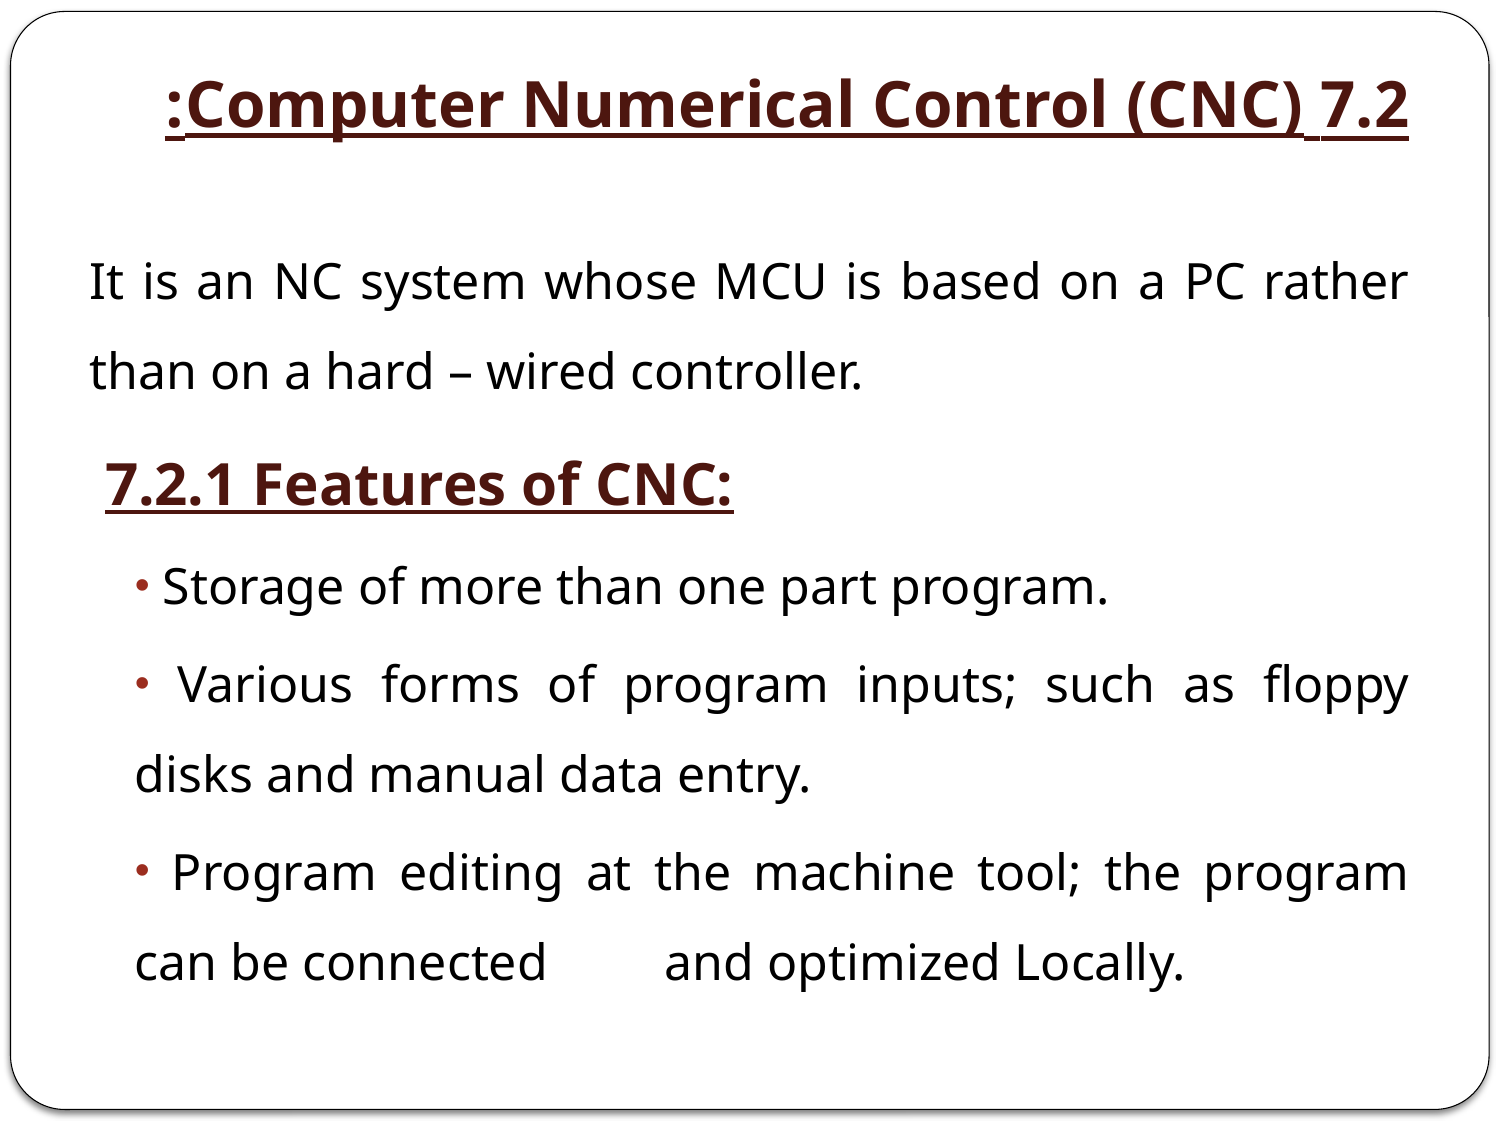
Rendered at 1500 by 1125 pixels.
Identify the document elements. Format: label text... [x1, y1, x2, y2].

title 7.2 Computer Numerical Control (CNC): [150, 45, 1425, 212]
list It is an NC system whose MCU is based on a PC rather than on a hard – wired controller. 7.2.1 Features of CNC: Storage of more than one part program. Various forms of program inputs; such as floppy disks and manual data entry. Program editing at the machine tool; the program can be connected and optimized Locally. [75, 212, 1425, 1038]
